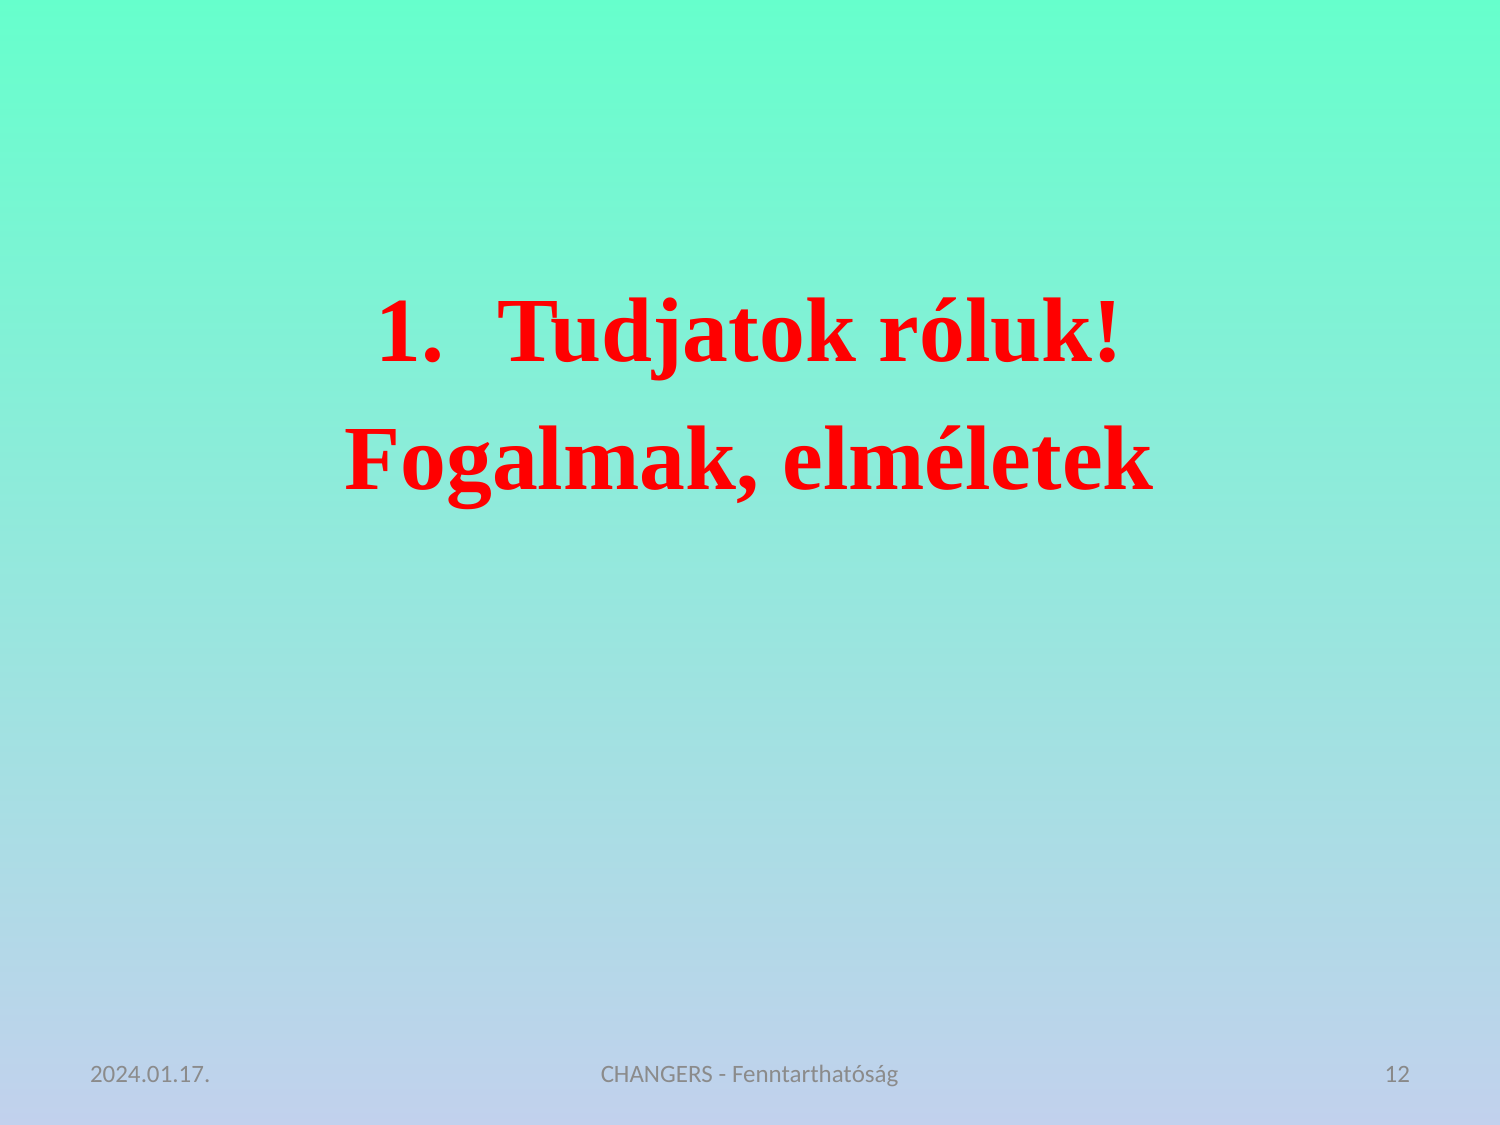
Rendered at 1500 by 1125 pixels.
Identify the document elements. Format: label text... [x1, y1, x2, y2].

footer CHANGERS - Fenntarthatóság [512, 1042, 988, 1103]
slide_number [75, 1042, 425, 1103]
list Tudjatok róluk! Fogalmak, elméletek [75, 262, 1425, 1005]
slide_number 12 [1074, 1042, 1425, 1103]
